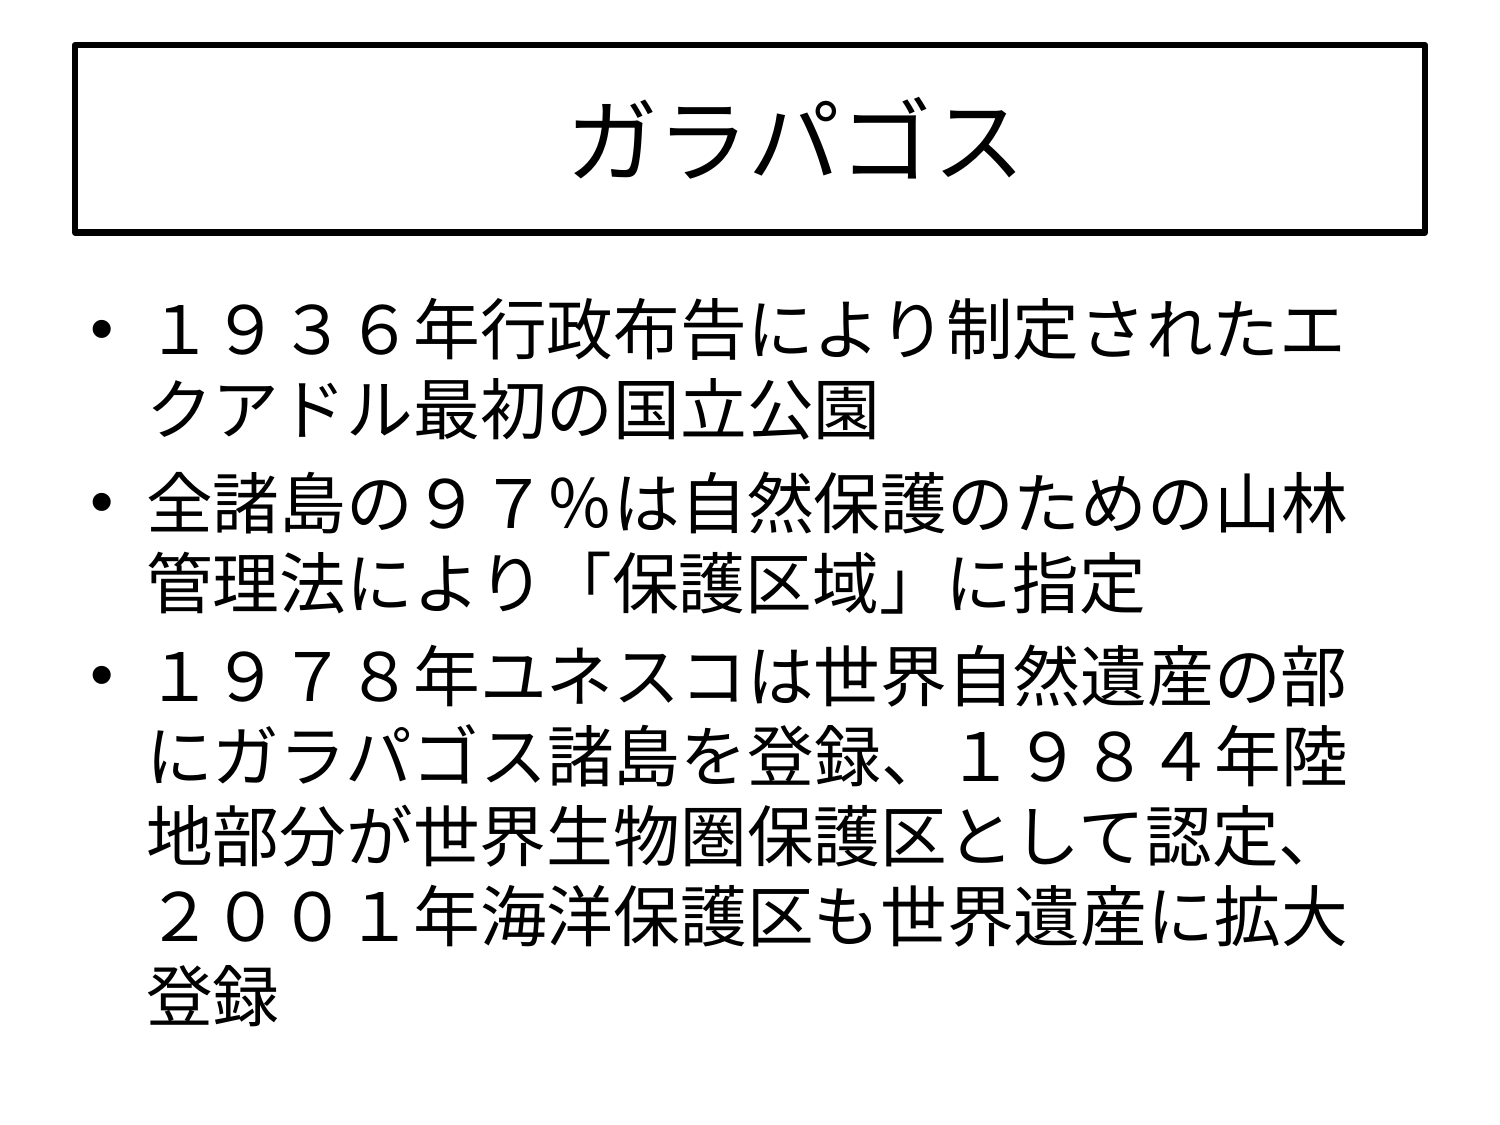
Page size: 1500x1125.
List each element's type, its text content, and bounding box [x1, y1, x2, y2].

title ガラパゴス [75, 45, 1425, 233]
list １９３６年行政布告により制定されたエクアドル最初の国立公園 全諸島の９７％は自然保護のための山林管理法により「保護区域」に指定 １９７８年ユネスコは世界自然遺産の部にガラパゴス諸島を登録、１９８４年陸地部分が世界生物圏保護区として認定、２００１年海洋保護区も世界遺産に拡大登録 [75, 280, 1425, 1024]
